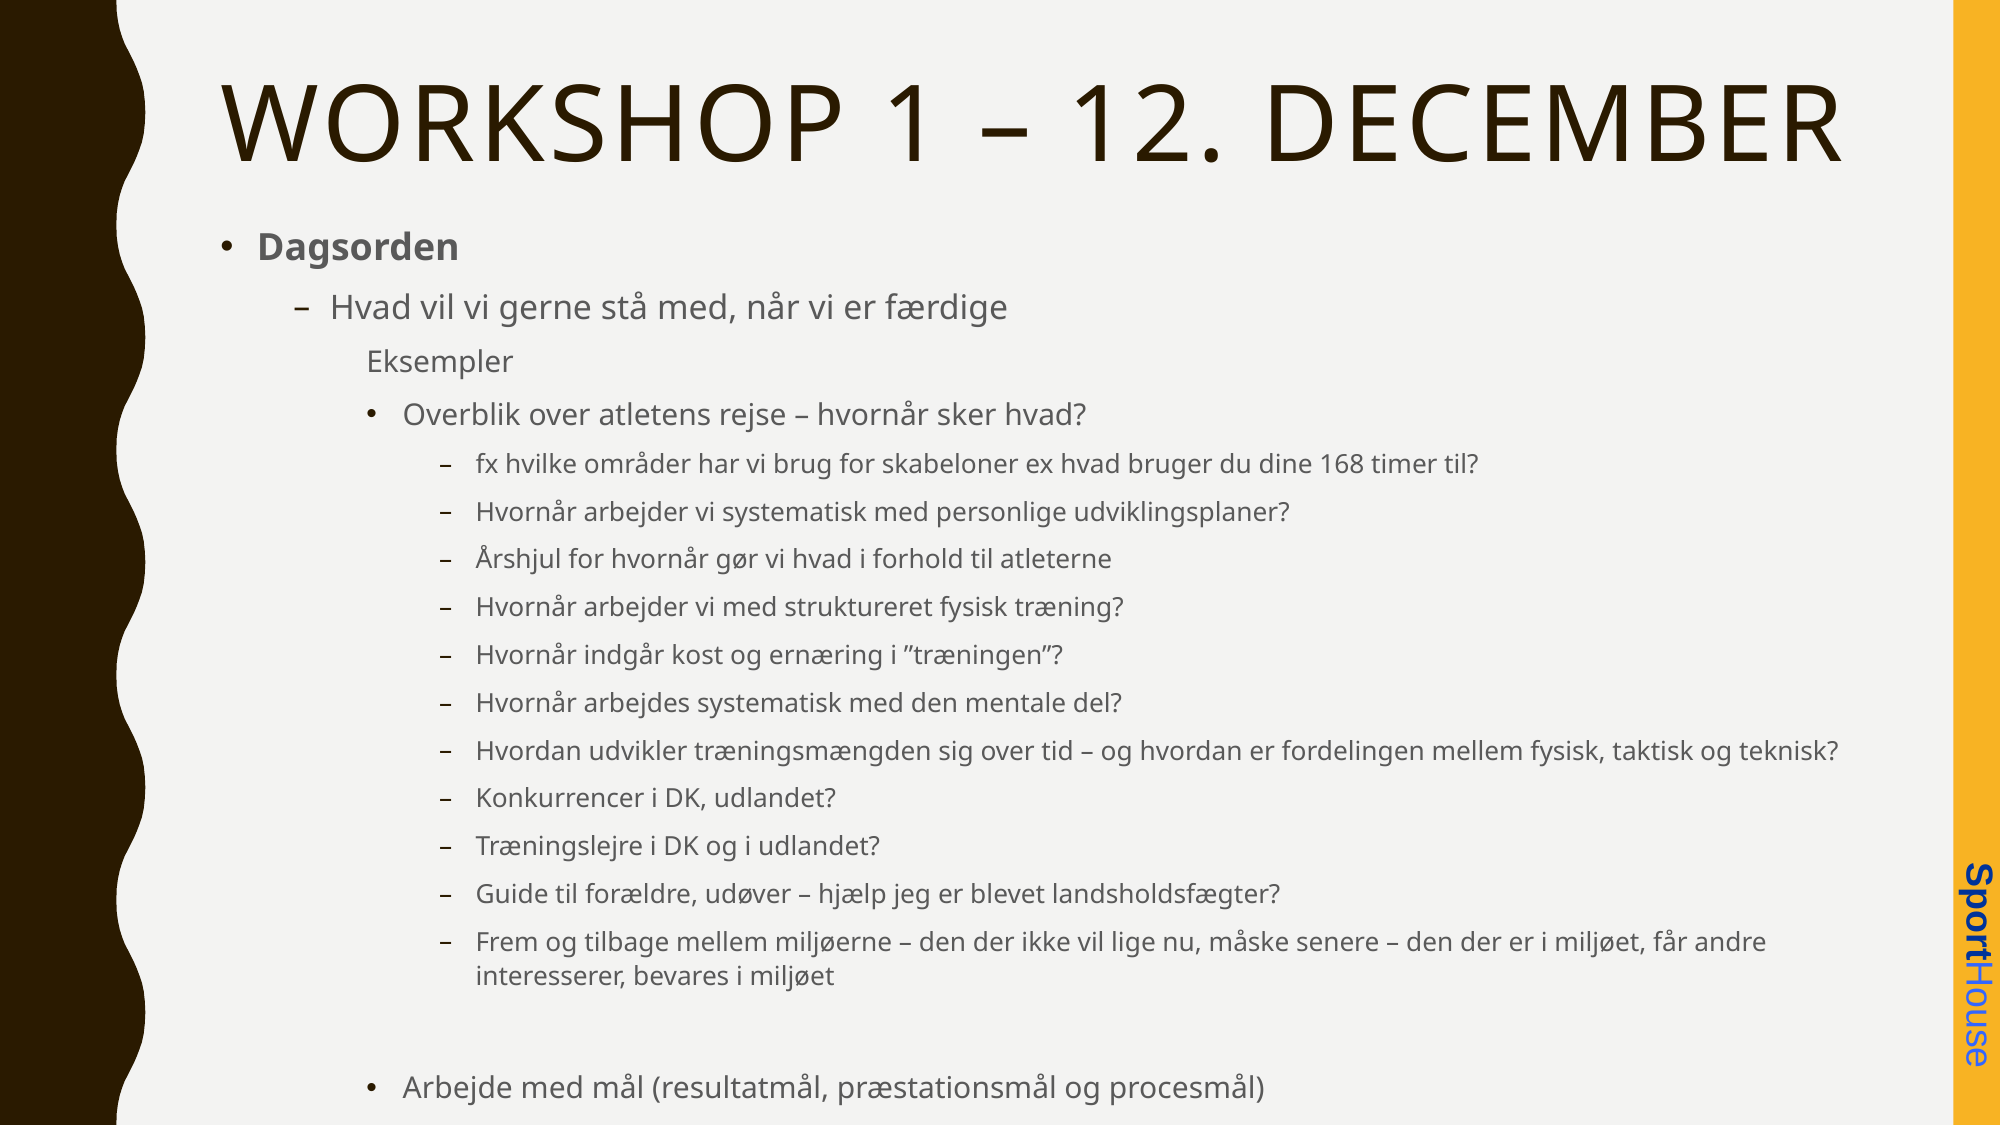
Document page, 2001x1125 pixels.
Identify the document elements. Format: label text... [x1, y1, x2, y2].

title Workshop 1 – 12. december [205, 62, 1875, 211]
list Dagsorden Hvad vil vi gerne stå med, når vi er færdige Eksempler Overblik over atletens rejse – hvornår sker hvad? fx hvilke områder har vi brug for skabeloner ex hvad bruger du dine 168 timer til? Hvornår arbejder vi systematisk med personlige udviklingsplaner? Årshjul for hvornår gør vi hvad i forhold til atleterne Hvornår arbejder vi med struktureret fysisk træning? Hvornår indgår kost og ernæring i ”træningen”? Hvornår arbejdes systematisk med den mentale del? Hvordan udvikler træningsmængden sig over tid – og hvordan er fordelingen mellem fysisk, taktisk og teknisk? Konkurrencer i DK, udlandet? Træningslejre i DK og i udlandet? Guide til forældre, udøver – hjælp jeg er blevet landsholdsfægter? Frem og tilbage mellem miljøerne – den der ikke vil lige nu, måske senere – den der er i miljøet, får andre interesserer, bevares i miljøet Arbejde med mål (resultatmål, præstationsmål og procesmål) [205, 211, 1875, 1125]
